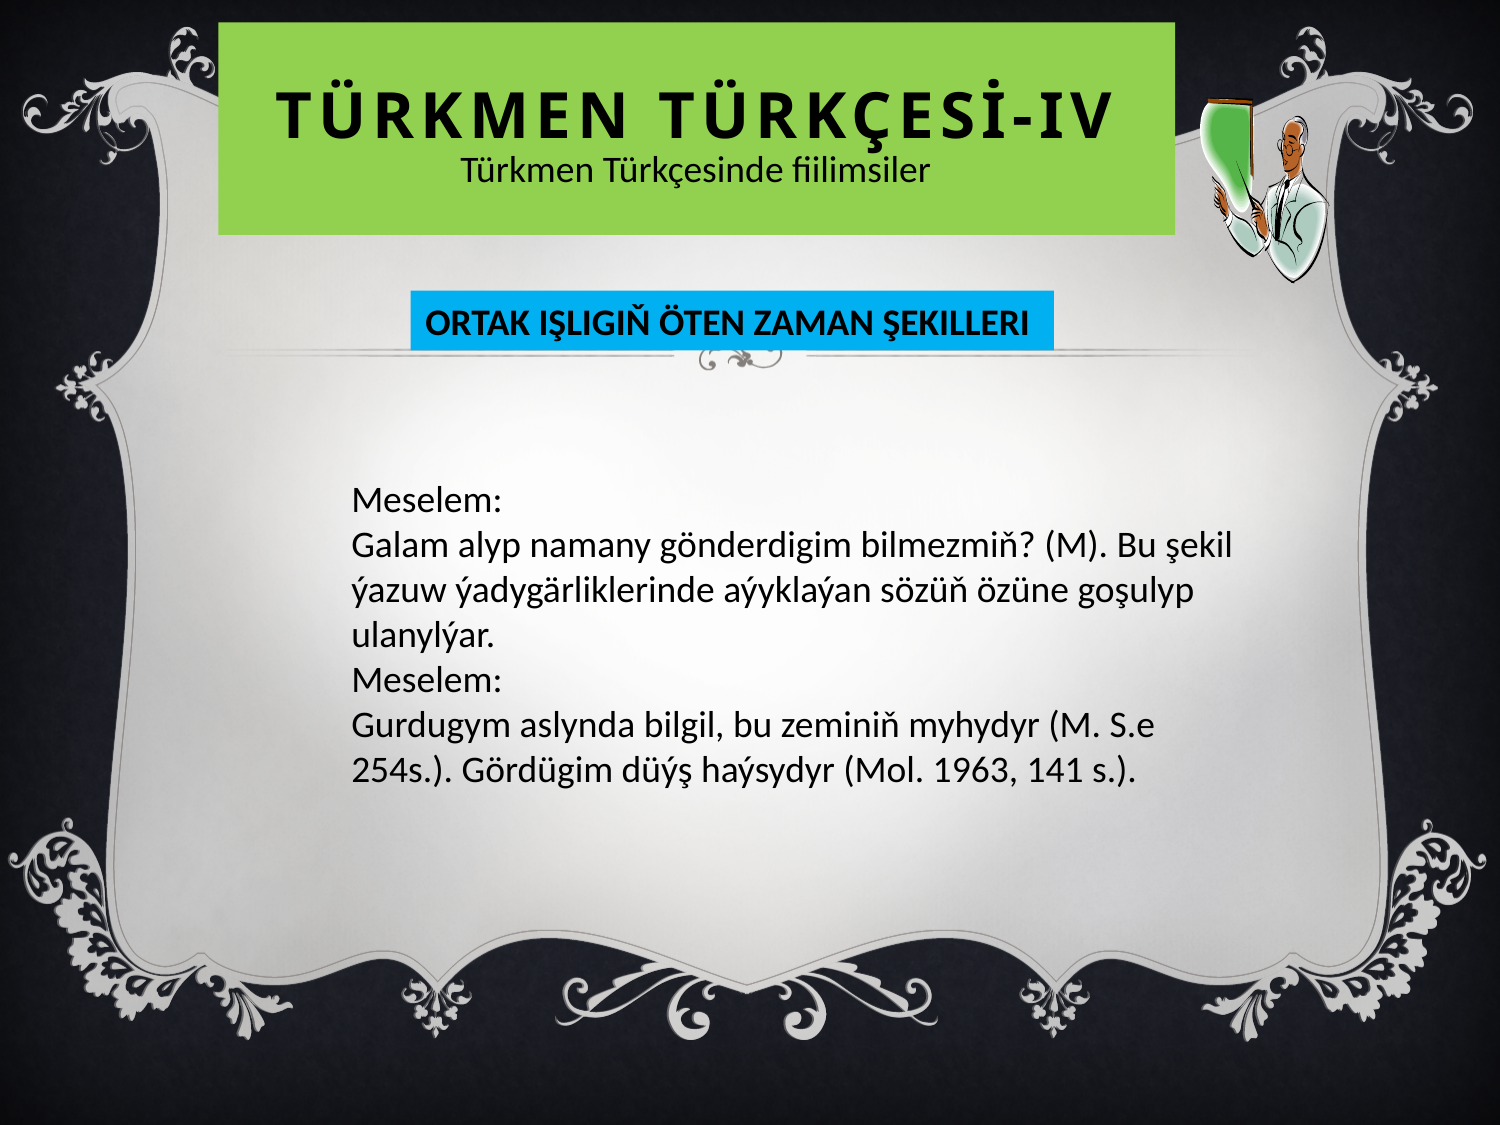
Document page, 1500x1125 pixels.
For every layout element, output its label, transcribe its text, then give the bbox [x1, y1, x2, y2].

text_box Meselem: Galam alyp namany gönderdigim bilmezmiň? (M). Bu şekil ýazuw ýadygärliklerinde aýyklaýan sözüň özüne goşulyp ulanylýar. Meselem: Gurdugym aslynda bilgil, bu zeminiň myhydyr (M. S.e 254s.). Gördügim düýş haýsydyr (Mol. 1963, 141 s.). [336, 467, 1258, 798]
picture [0, 0, 1500, 1125]
text_box ORTAK IŞLIGIŇ ÖTEN ZAMAN ŞEKILLERI [410, 290, 1054, 351]
title TÜRKMEN TÜRKÇESİ-IV [218, 22, 1176, 235]
text_box Türkmen Türkçesinde fiilimsiler [445, 137, 947, 197]
